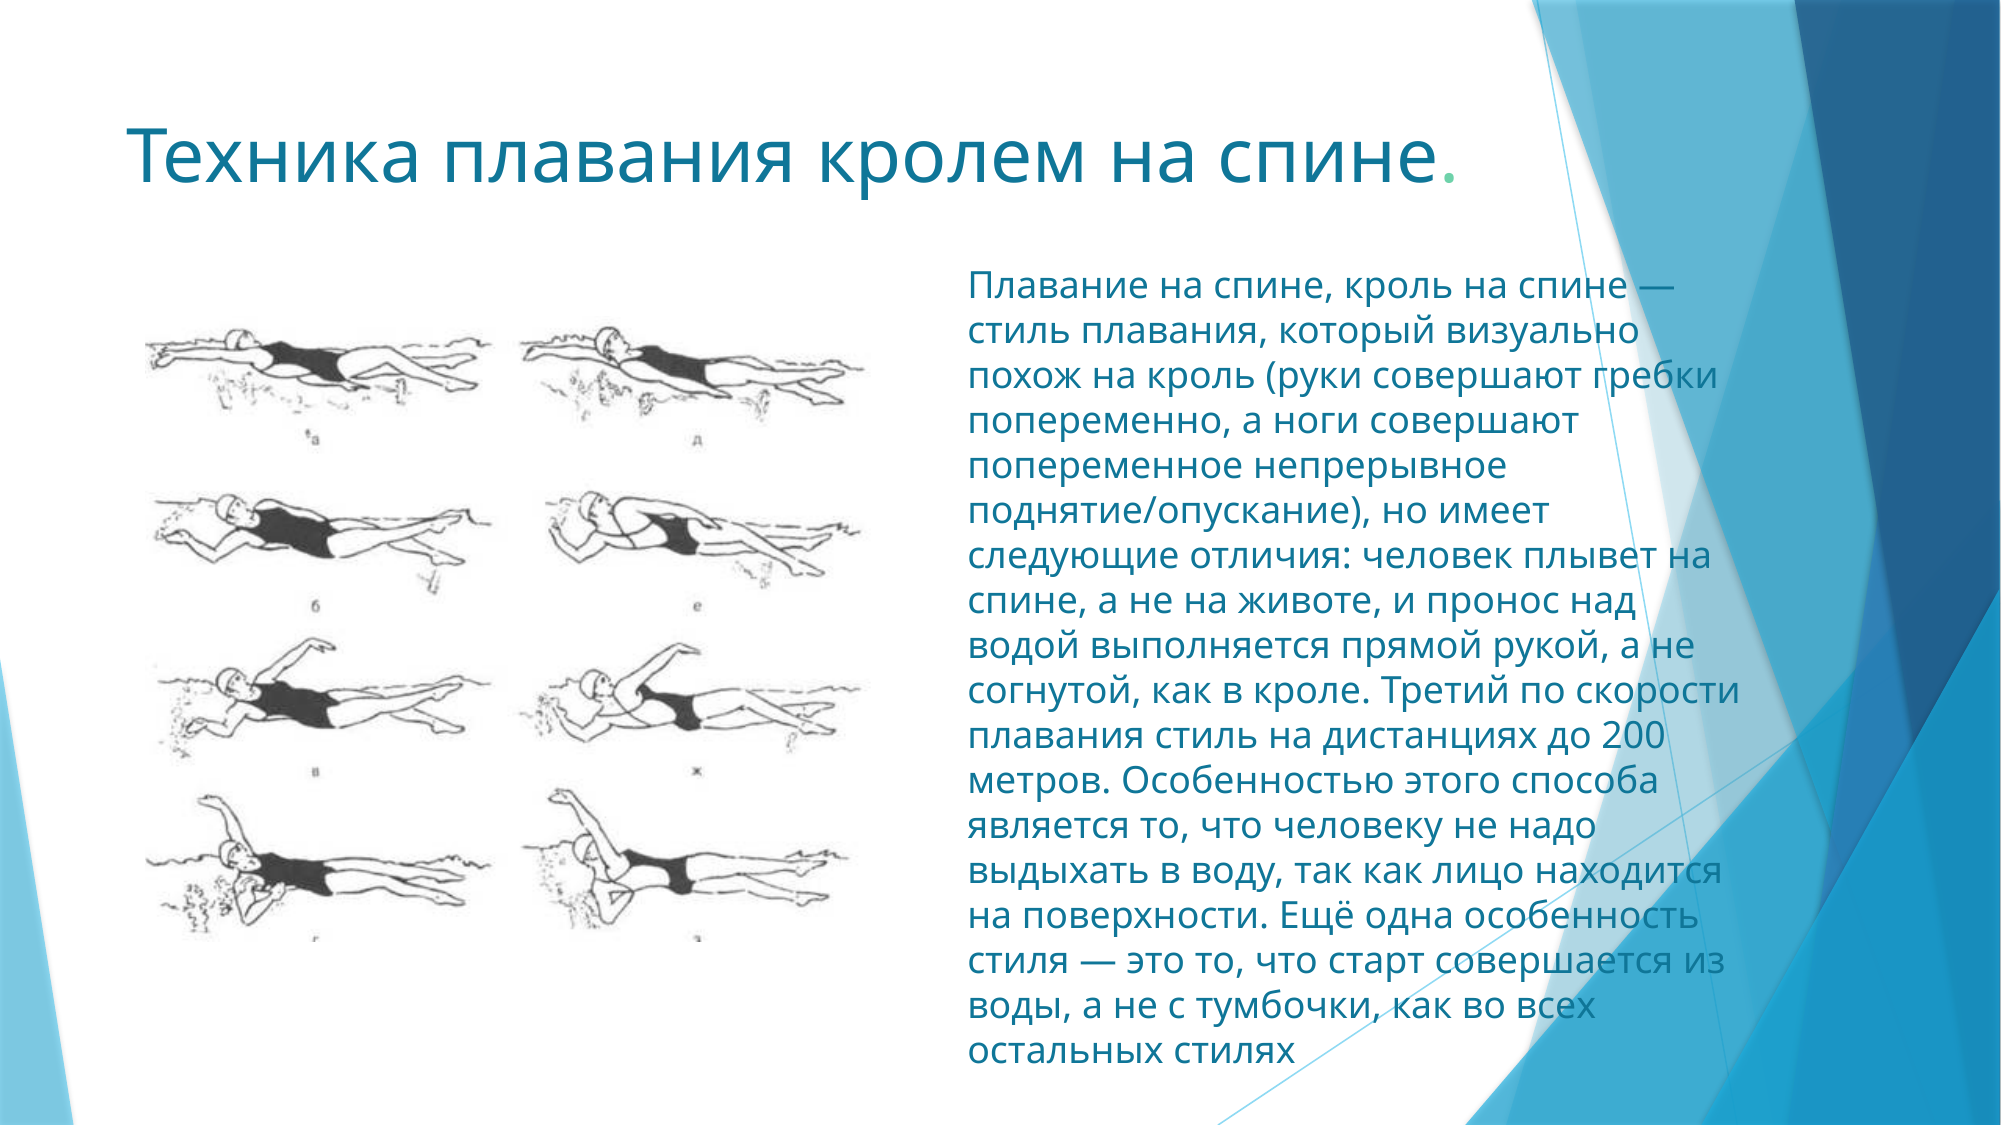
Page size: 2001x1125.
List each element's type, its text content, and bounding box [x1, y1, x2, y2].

title Техника плавания кролем на спине. [111, 99, 1522, 317]
text_box Плавание на спине, кроль на спине — стиль плавания, который визуально похож на кроль (руки совершают гребки попеременно, а ноги совершают попеременное непрерывное поднятие/опускание), но имеет следующие отличия: человек плывет на спине, а не на животе, и пронос над водой выполняется прямой рукой, а не согнутой, как в кроле. Третий по скорости плавания стиль на дистанциях до 200 метров. Особенностью этого способа является то, что человеку не надо выдыхать в воду, так как лицо находится на поверхности. Ещё одна особенность стиля — это то, что старт совершается из воды, а не с тумбочки, как во всех остальных стилях [952, 208, 1760, 1078]
picture [145, 316, 875, 943]
